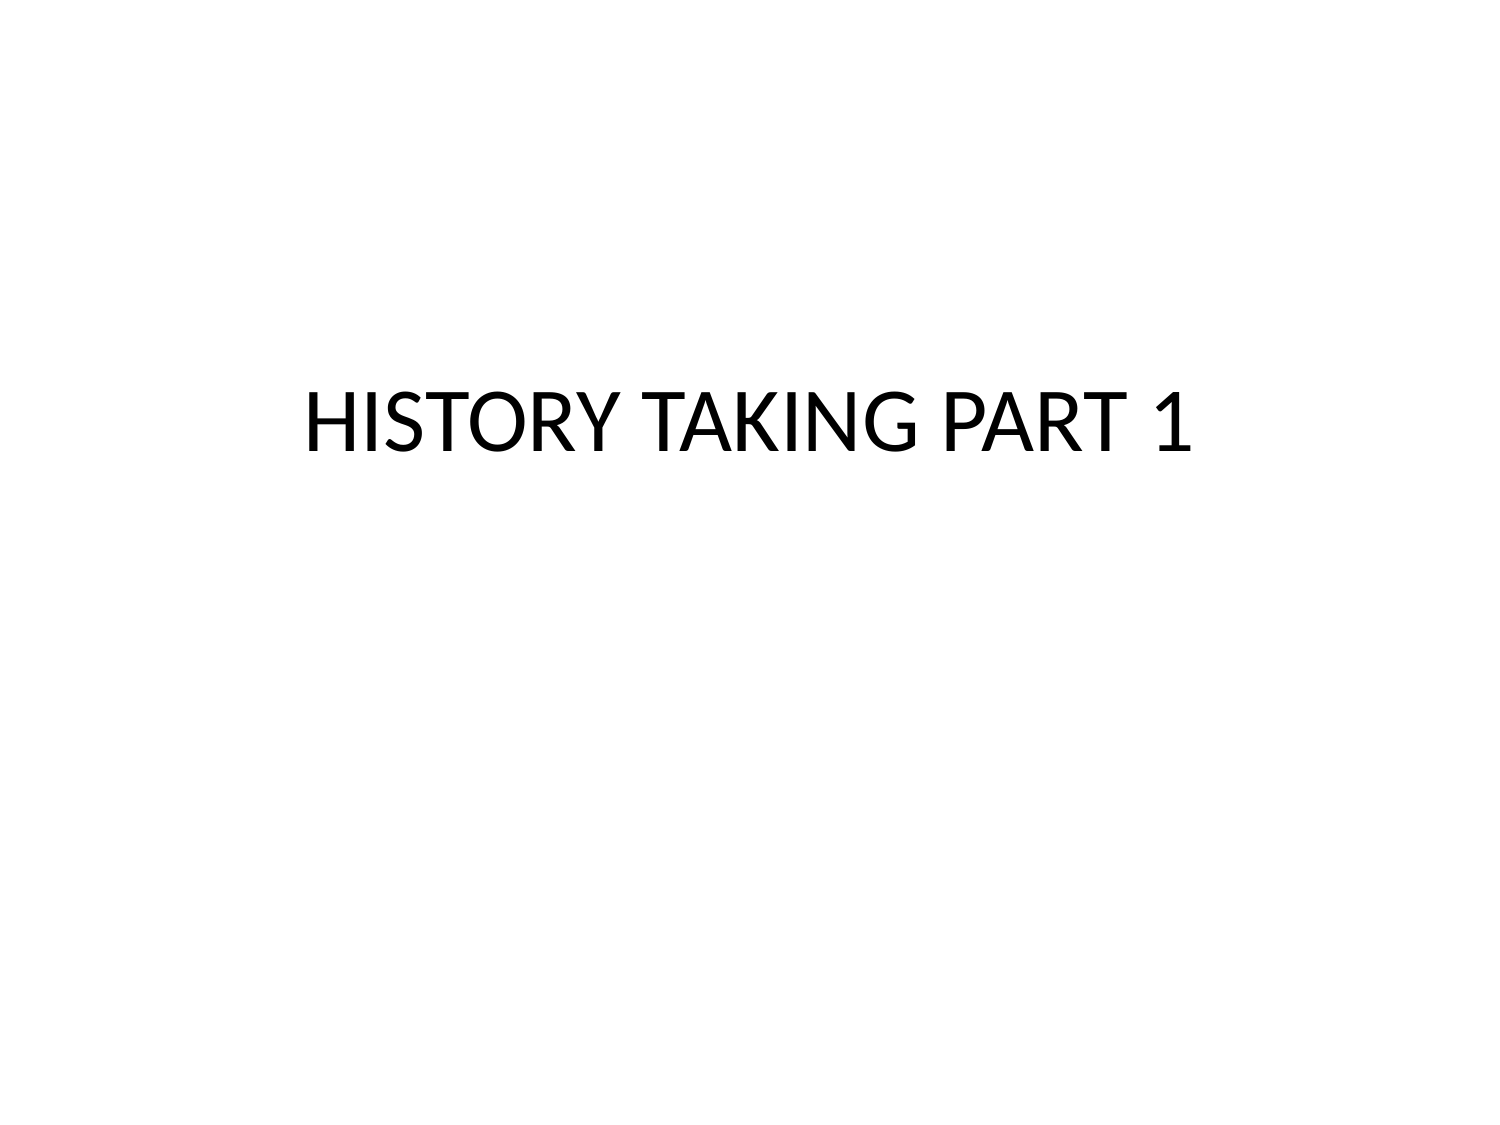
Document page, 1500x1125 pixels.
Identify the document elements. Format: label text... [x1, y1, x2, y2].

title HISTORY TAKING PART 1 [112, 349, 1388, 591]
